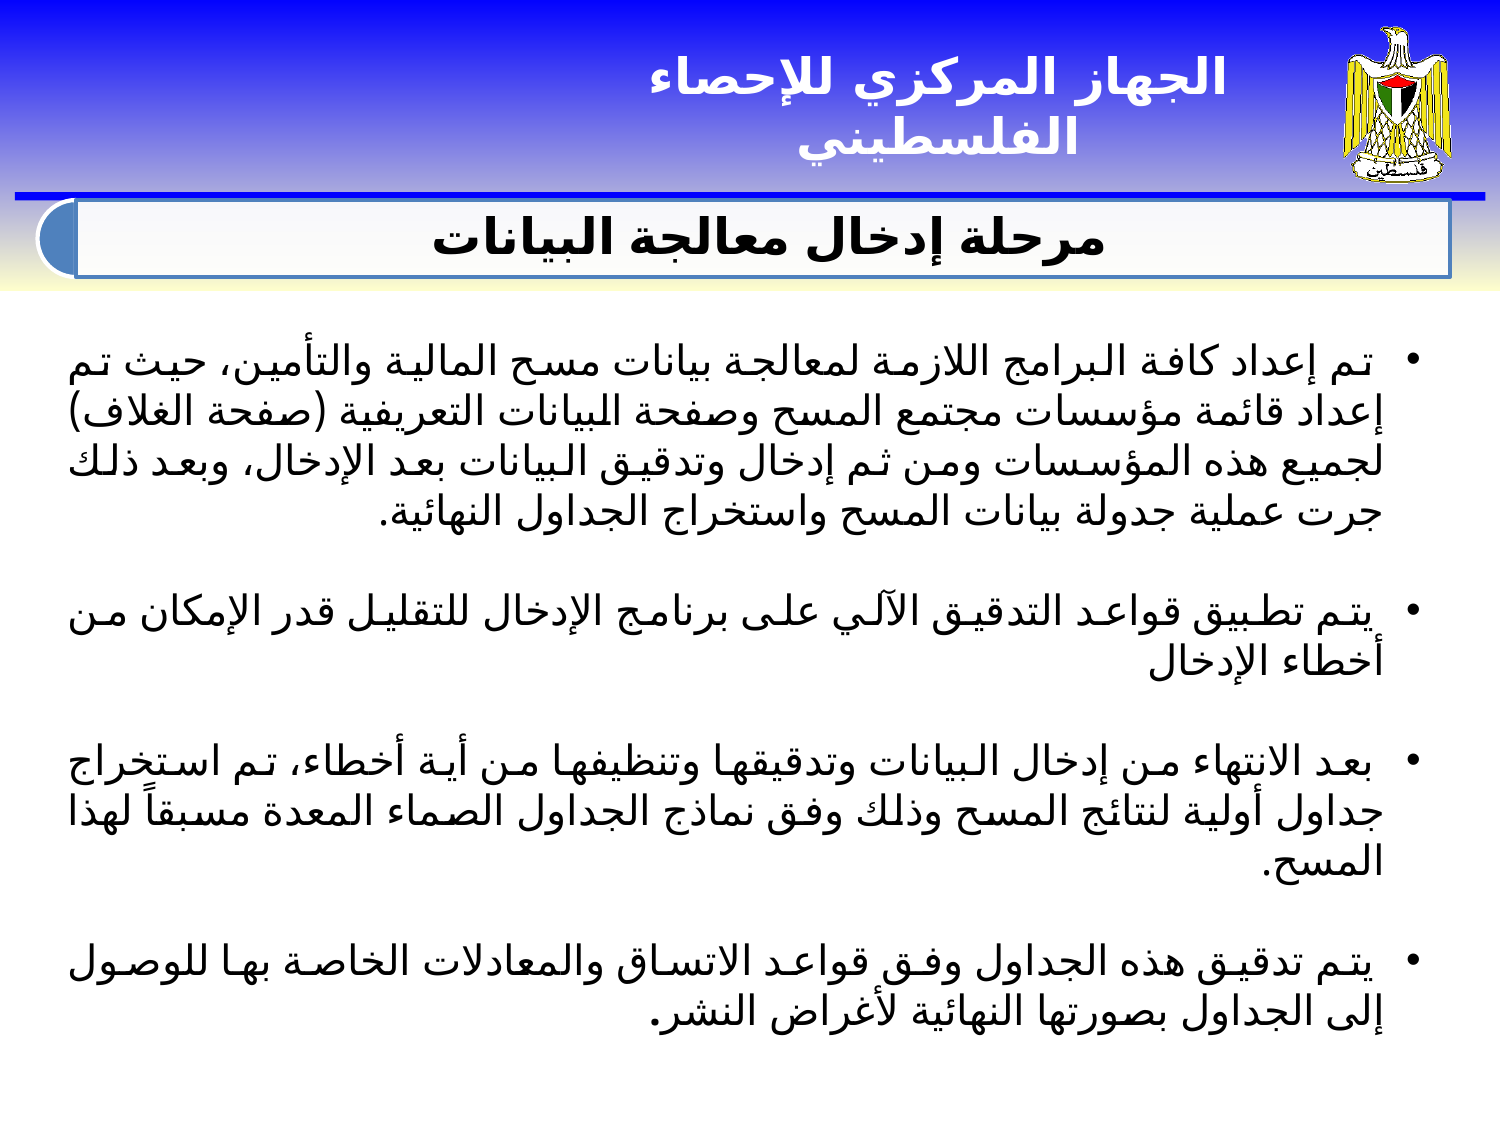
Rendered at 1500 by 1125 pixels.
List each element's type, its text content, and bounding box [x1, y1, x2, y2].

text_box تم إعداد كافة البرامج اللازمة لمعالجة بيانات مسح المالية والتأمين، حيث تم إعداد قائمة مؤسسات مجتمع المسح وصفحة البيانات التعريفية (صفحة الغلاف) لجميع هذه المؤسسات ومن ثم إدخال وتدقيق البيانات بعد الإدخال، وبعد ذلك جرت عملية جدولة بيانات المسح واستخراج الجداول النهائية. يتم تطبيق قواعد التدقيق الآلي على برنامج الإدخال للتقليل قدر الإمكان من أخطاء الإدخال بعد الانتهاء من إدخال البيانات وتدقيقها وتنظيفها من أية أخطاء، تم استخراج جداول أولية لنتائج المسح وذلك وفق نماذج الجداول الصماء المعدة مسبقاً لهذا المسح. يتم تدقيق هذه الجداول وفق قواعد الاتساق والمعادلات الخاصة بها للوصول إلى الجداول بصورتها النهائية لأغراض النشر. [53, 326, 1436, 1125]
picture [1340, 23, 1455, 189]
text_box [37, 199, 1451, 278]
